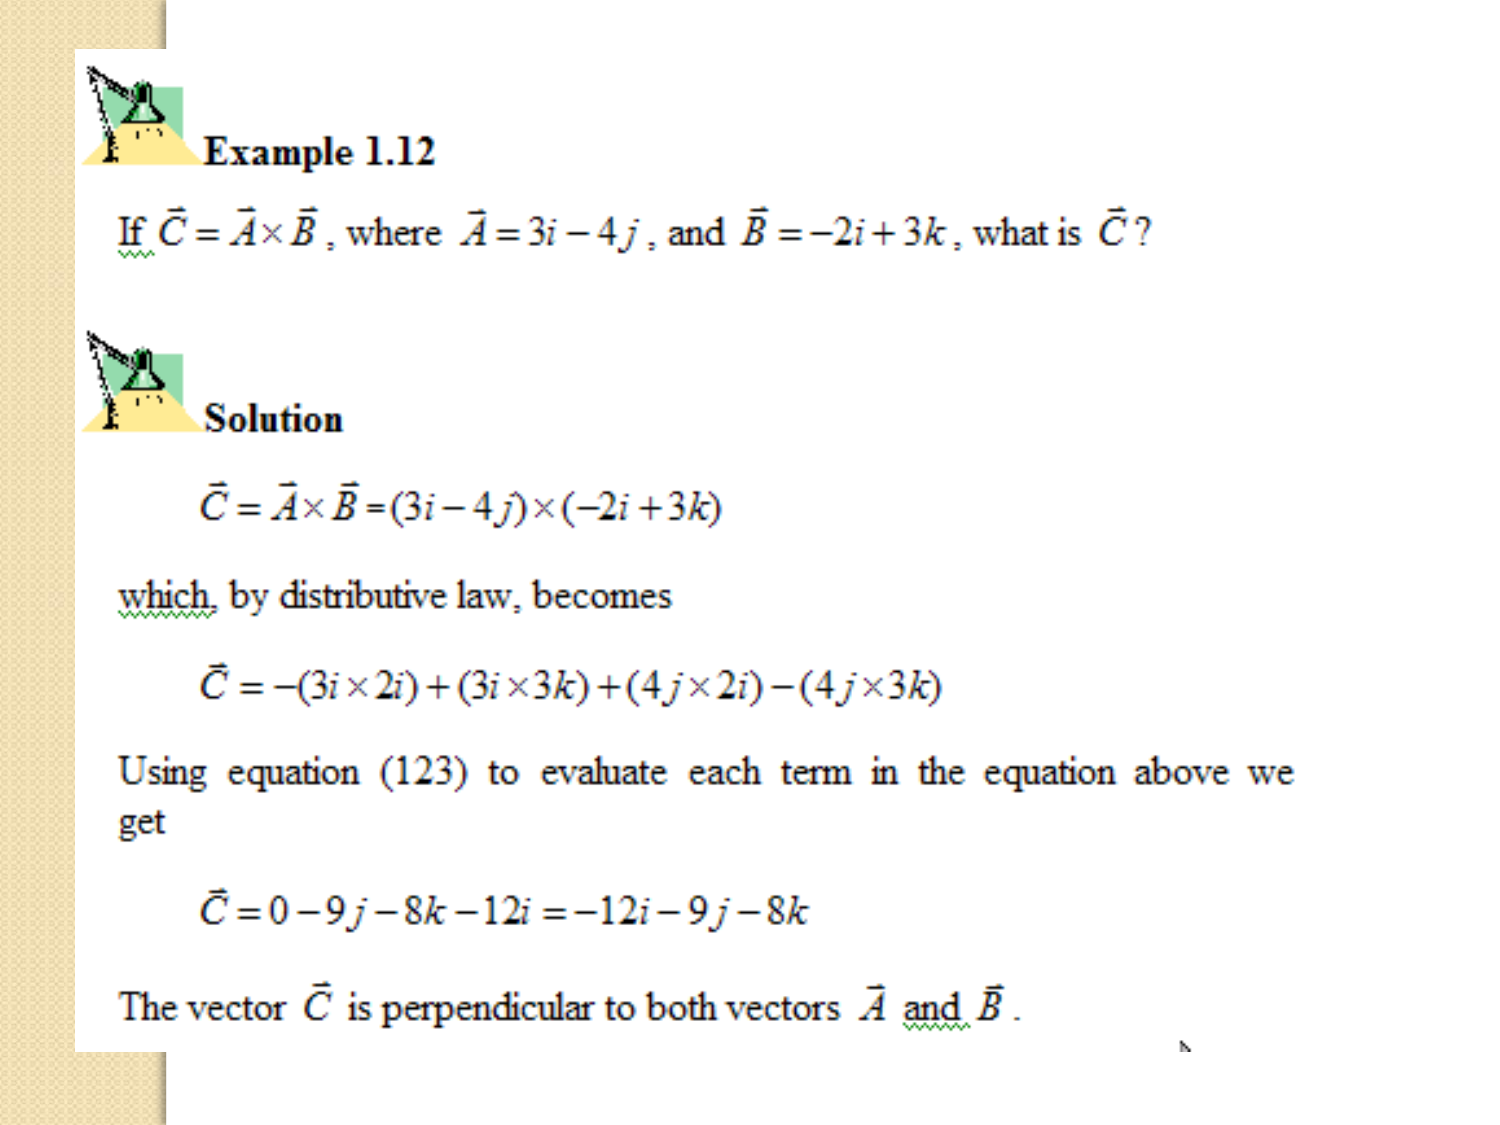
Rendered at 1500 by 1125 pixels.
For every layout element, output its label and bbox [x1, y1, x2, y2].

picture [0, 0, 1313, 1125]
